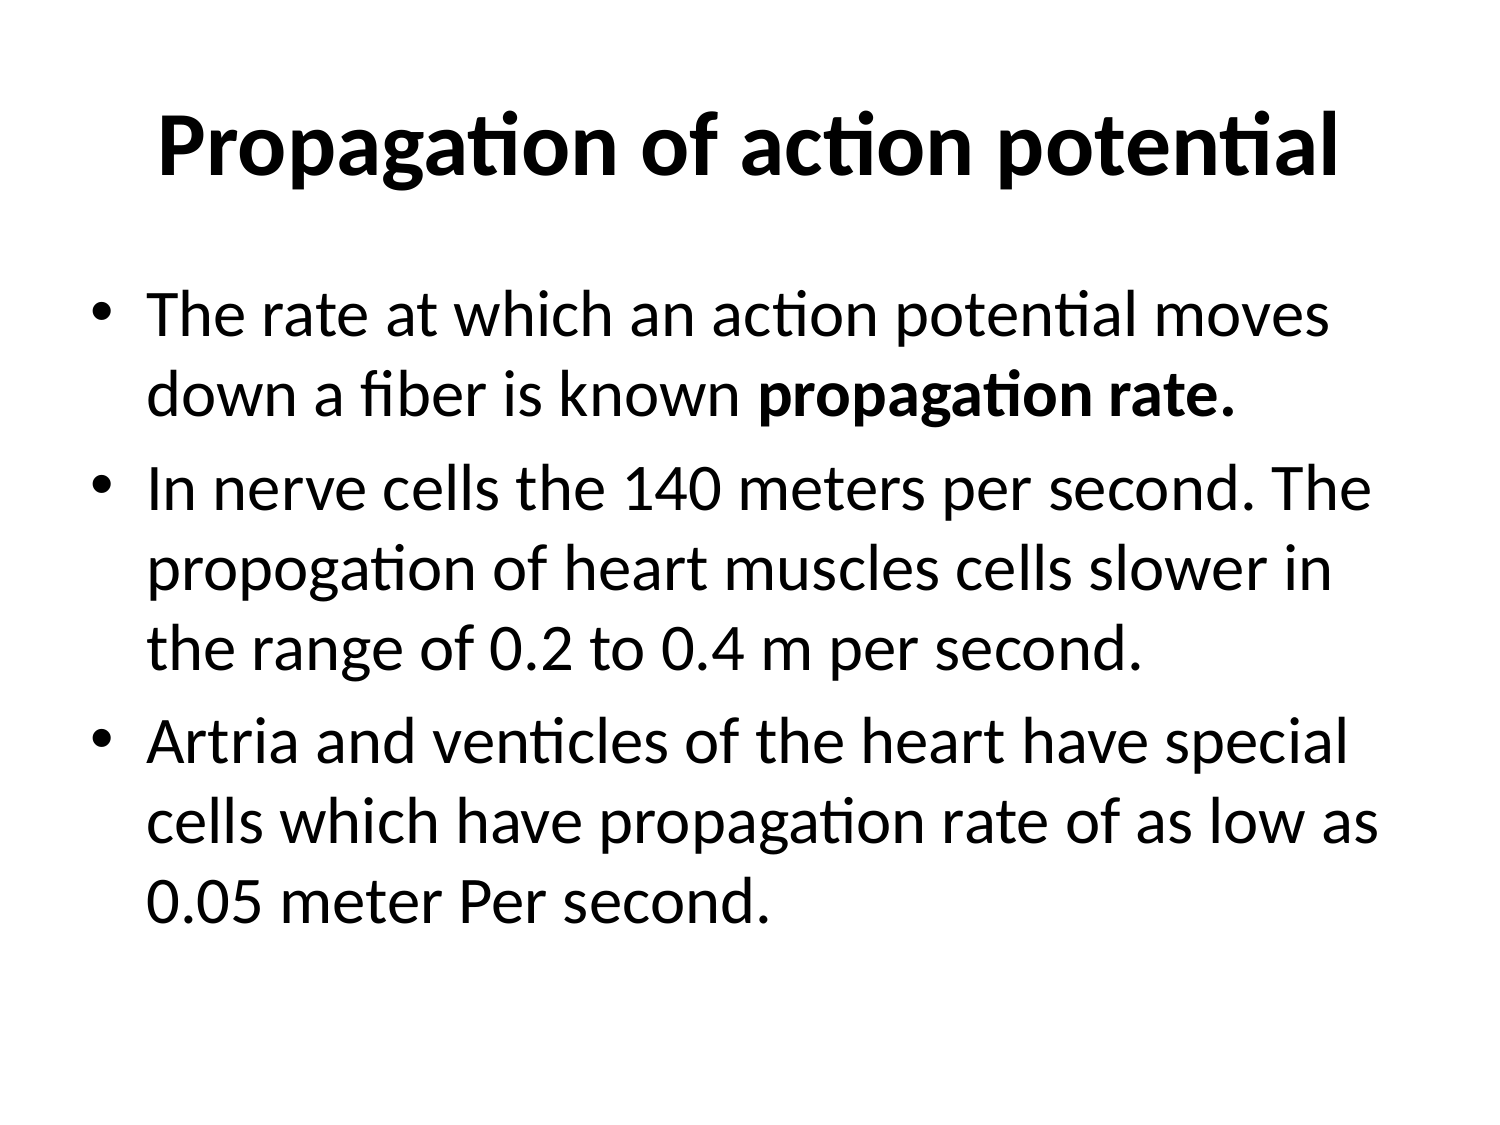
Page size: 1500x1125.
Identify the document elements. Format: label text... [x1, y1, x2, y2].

title Propagation of action potential [75, 45, 1425, 233]
list The rate at which an action potential moves down a fiber is known propagation rate. In nerve cells the 140 meters per second. The propogation of heart muscles cells slower in the range of 0.2 to 0.4 m per second. Artria and venticles of the heart have special cells which have propagation rate of as low as 0.05 meter Per second. [75, 262, 1425, 1005]
